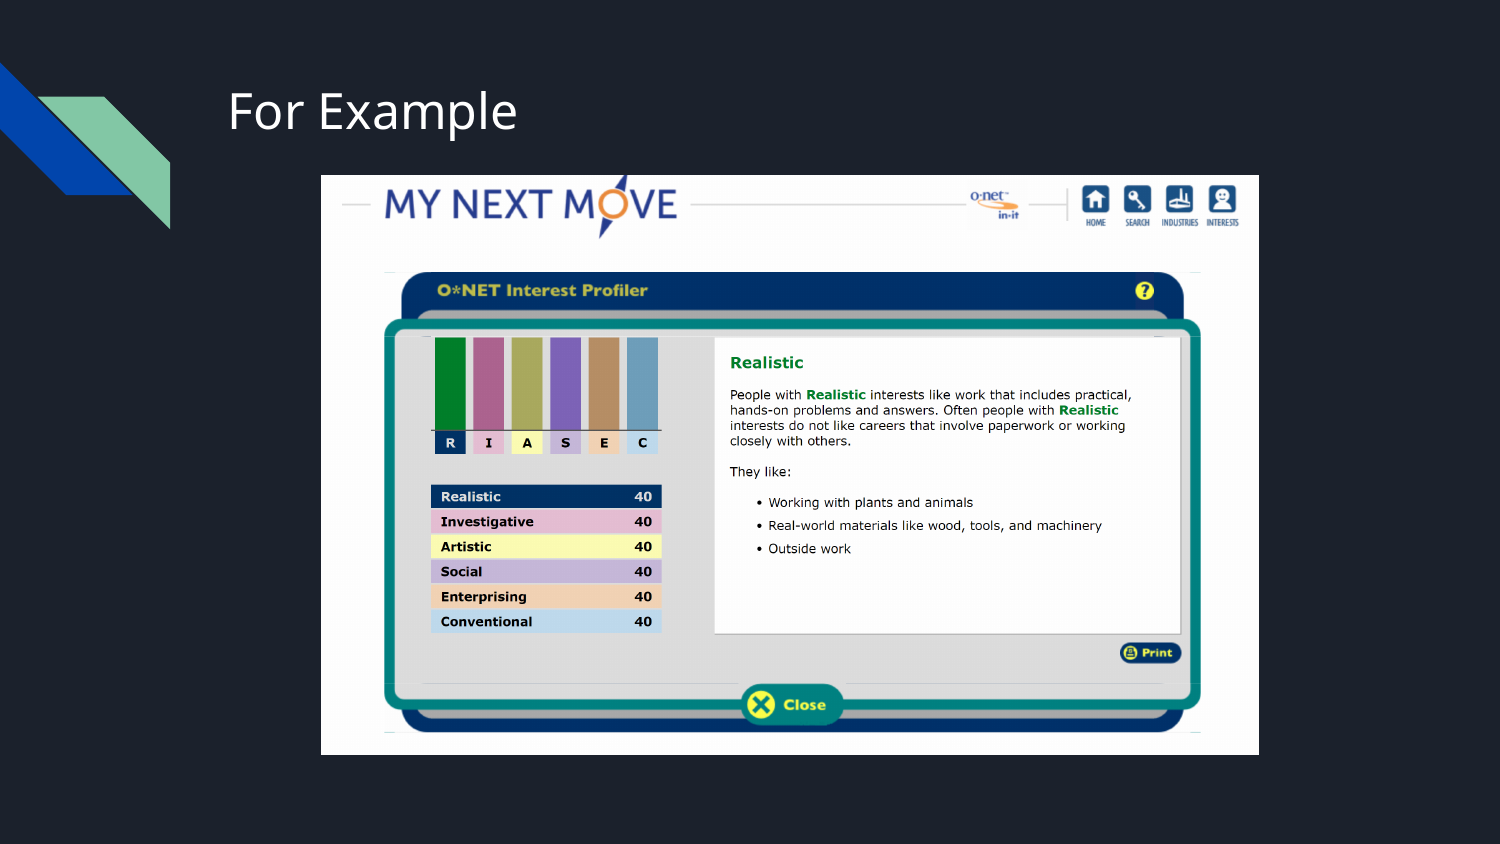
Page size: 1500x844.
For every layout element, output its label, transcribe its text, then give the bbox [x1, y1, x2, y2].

title For Example [212, 64, 1368, 215]
picture [321, 174, 1260, 755]
